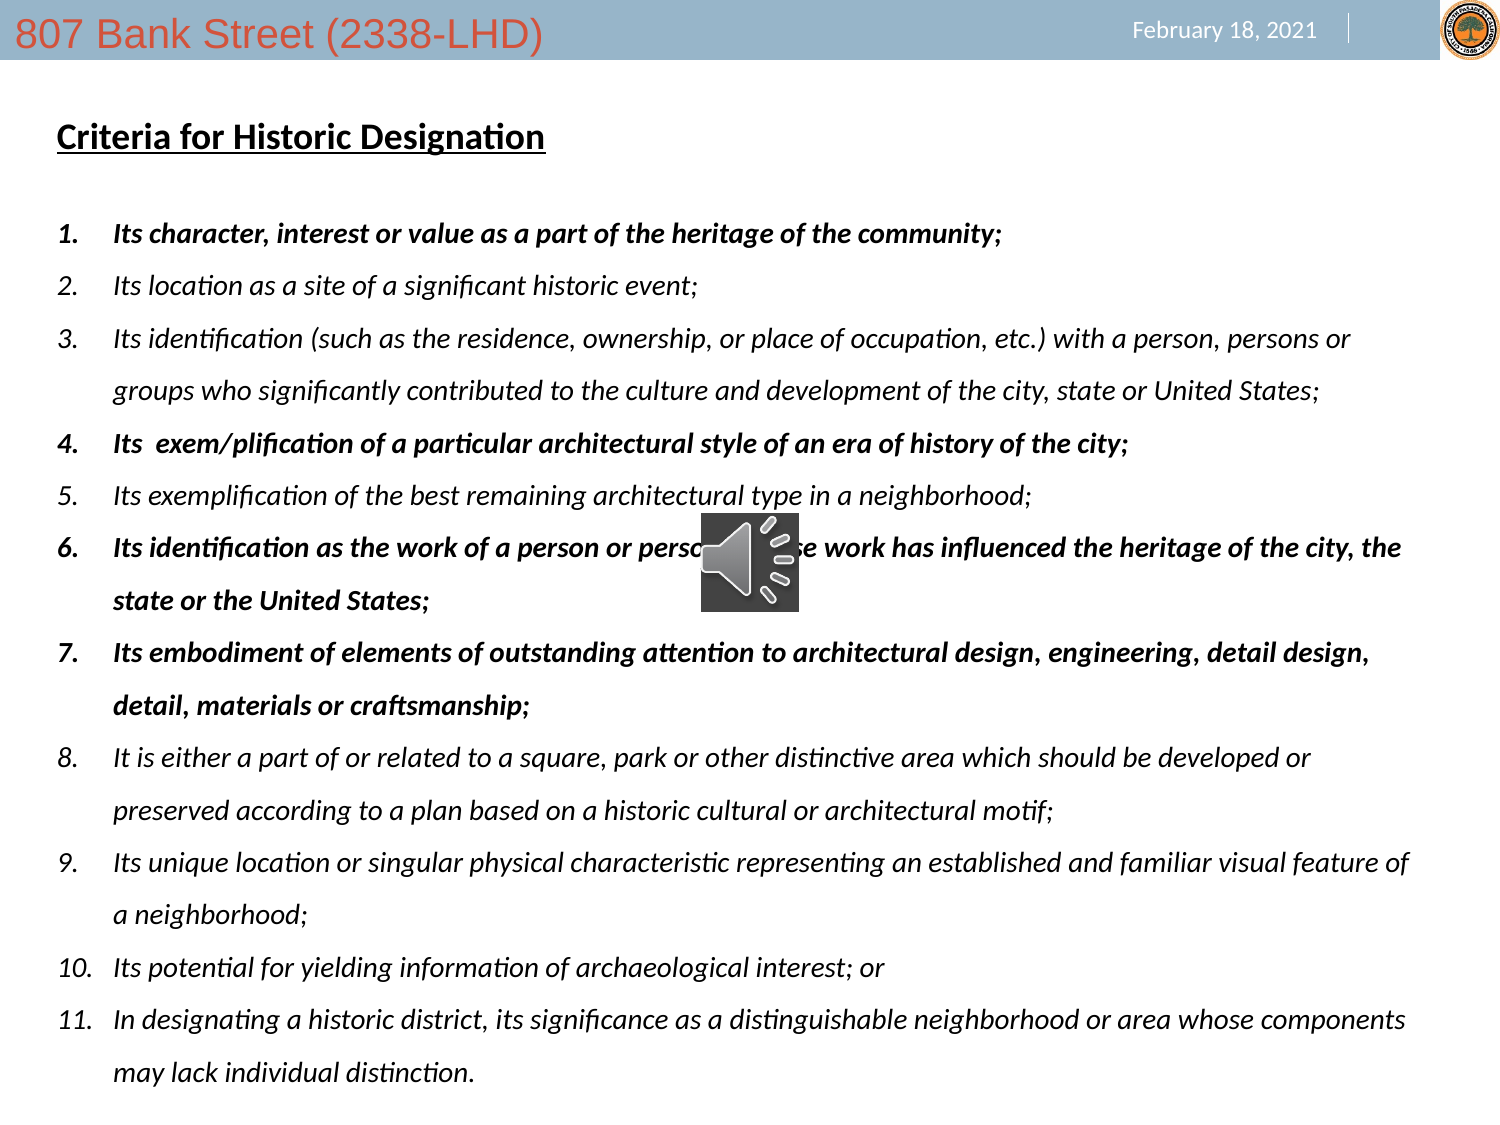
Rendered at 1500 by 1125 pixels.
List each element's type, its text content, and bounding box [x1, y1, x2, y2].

picture [1440, 0, 1500, 60]
text_box Criteria for Historic Designation Its character, interest or value as a part of the heritage of the community; Its location as a site of a significant historic event; Its identification (such as the residence, ownership, or place of occupation, etc.) with a person, persons or groups who significantly contributed to the culture and development of the city, state or United States; Its exem/plification of a particular architectural style of an era of history of the city; Its exemplification of the best remaining architectural type in a neighborhood; Its identification as the work of a person or persons whose work has influenced the heritage of the city, the state or the United States; Its embodiment of elements of outstanding attention to architectural design, engineering, detail design, detail, materials or craftsmanship; It is either a part of or related to a square, park or other distinctive area which should be developed or preserved according to a plan based on a historic cultural or architectural motif; Its unique location or singular physical characteristic representing an established and familiar visual feature of a neighborhood; Its potential for yielding information of archaeological interest; or In designating a historic district, its significance as a distinguishable neighborhood or area whose components may lack individual distinction. [42, 104, 1446, 1125]
picture [699, 512, 800, 613]
